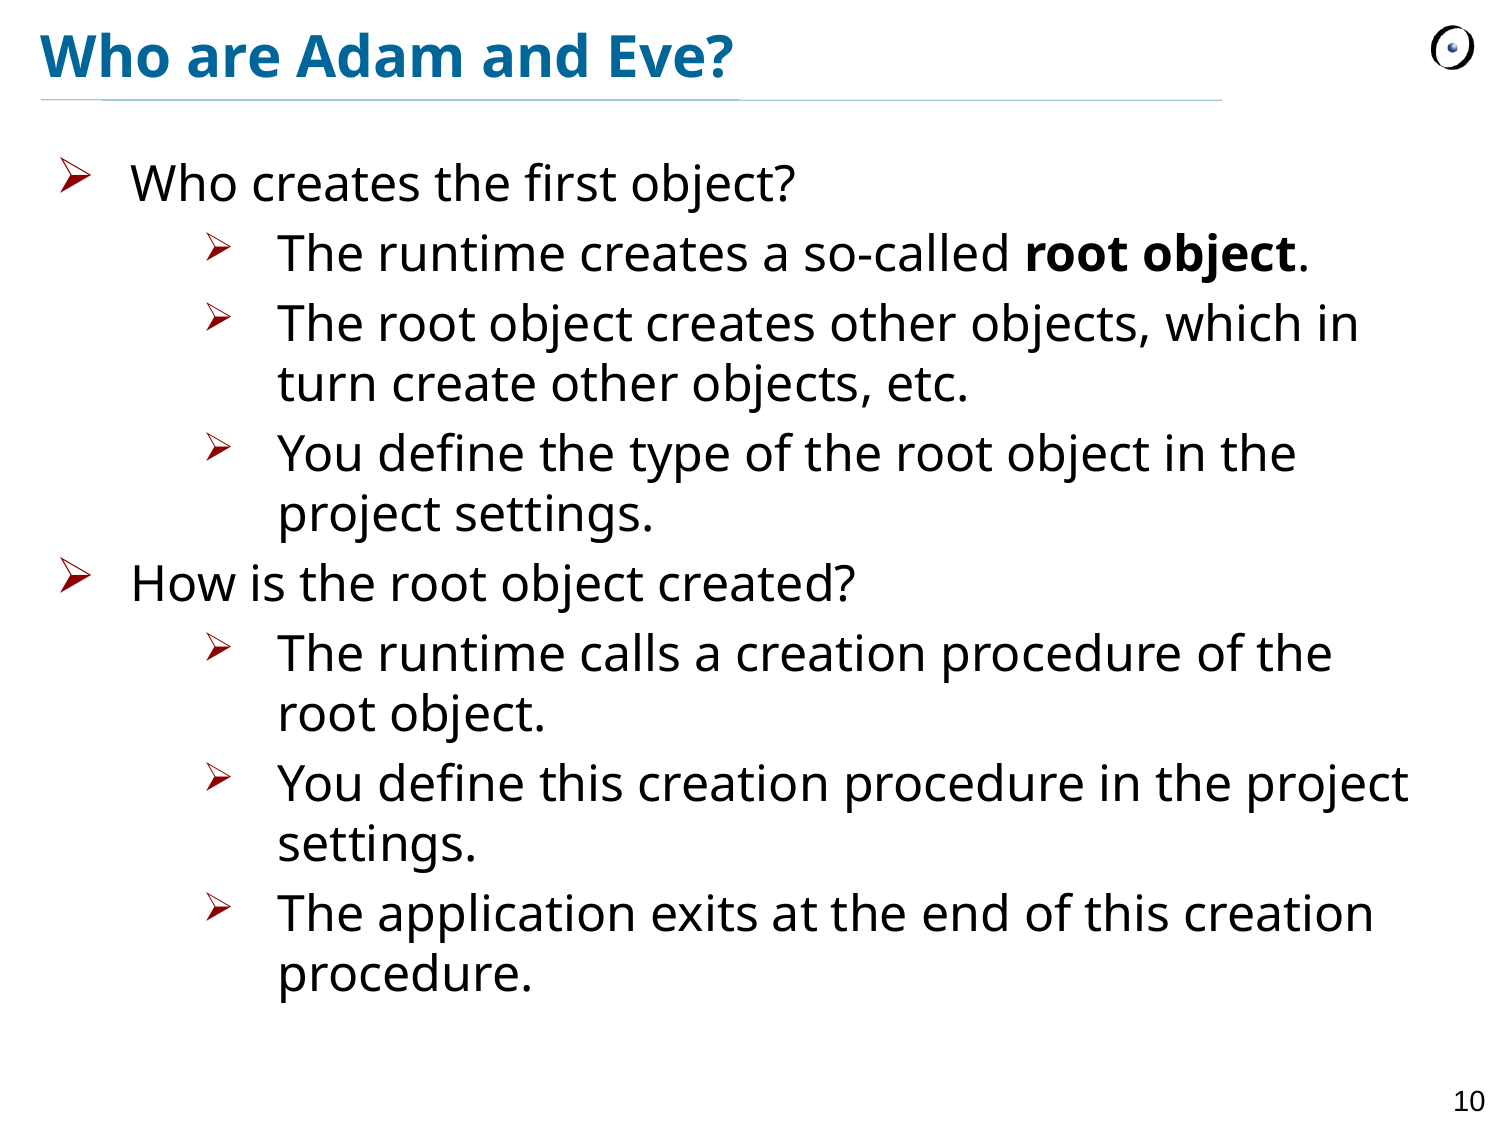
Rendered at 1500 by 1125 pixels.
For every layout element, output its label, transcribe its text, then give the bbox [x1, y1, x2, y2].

list Who creates the first object? The runtime creates a so-called root object. The root object creates other objects, which in turn create other objects, etc. You define the type of the root object in the project settings. How is the root object created? The runtime calls a creation procedure of the root object. You define this creation procedure in the project settings. The application exits at the end of this creation procedure. [40, 144, 1451, 1071]
title Who are Adam and Eve? [40, 19, 1344, 91]
picture [1429, 20, 1476, 72]
